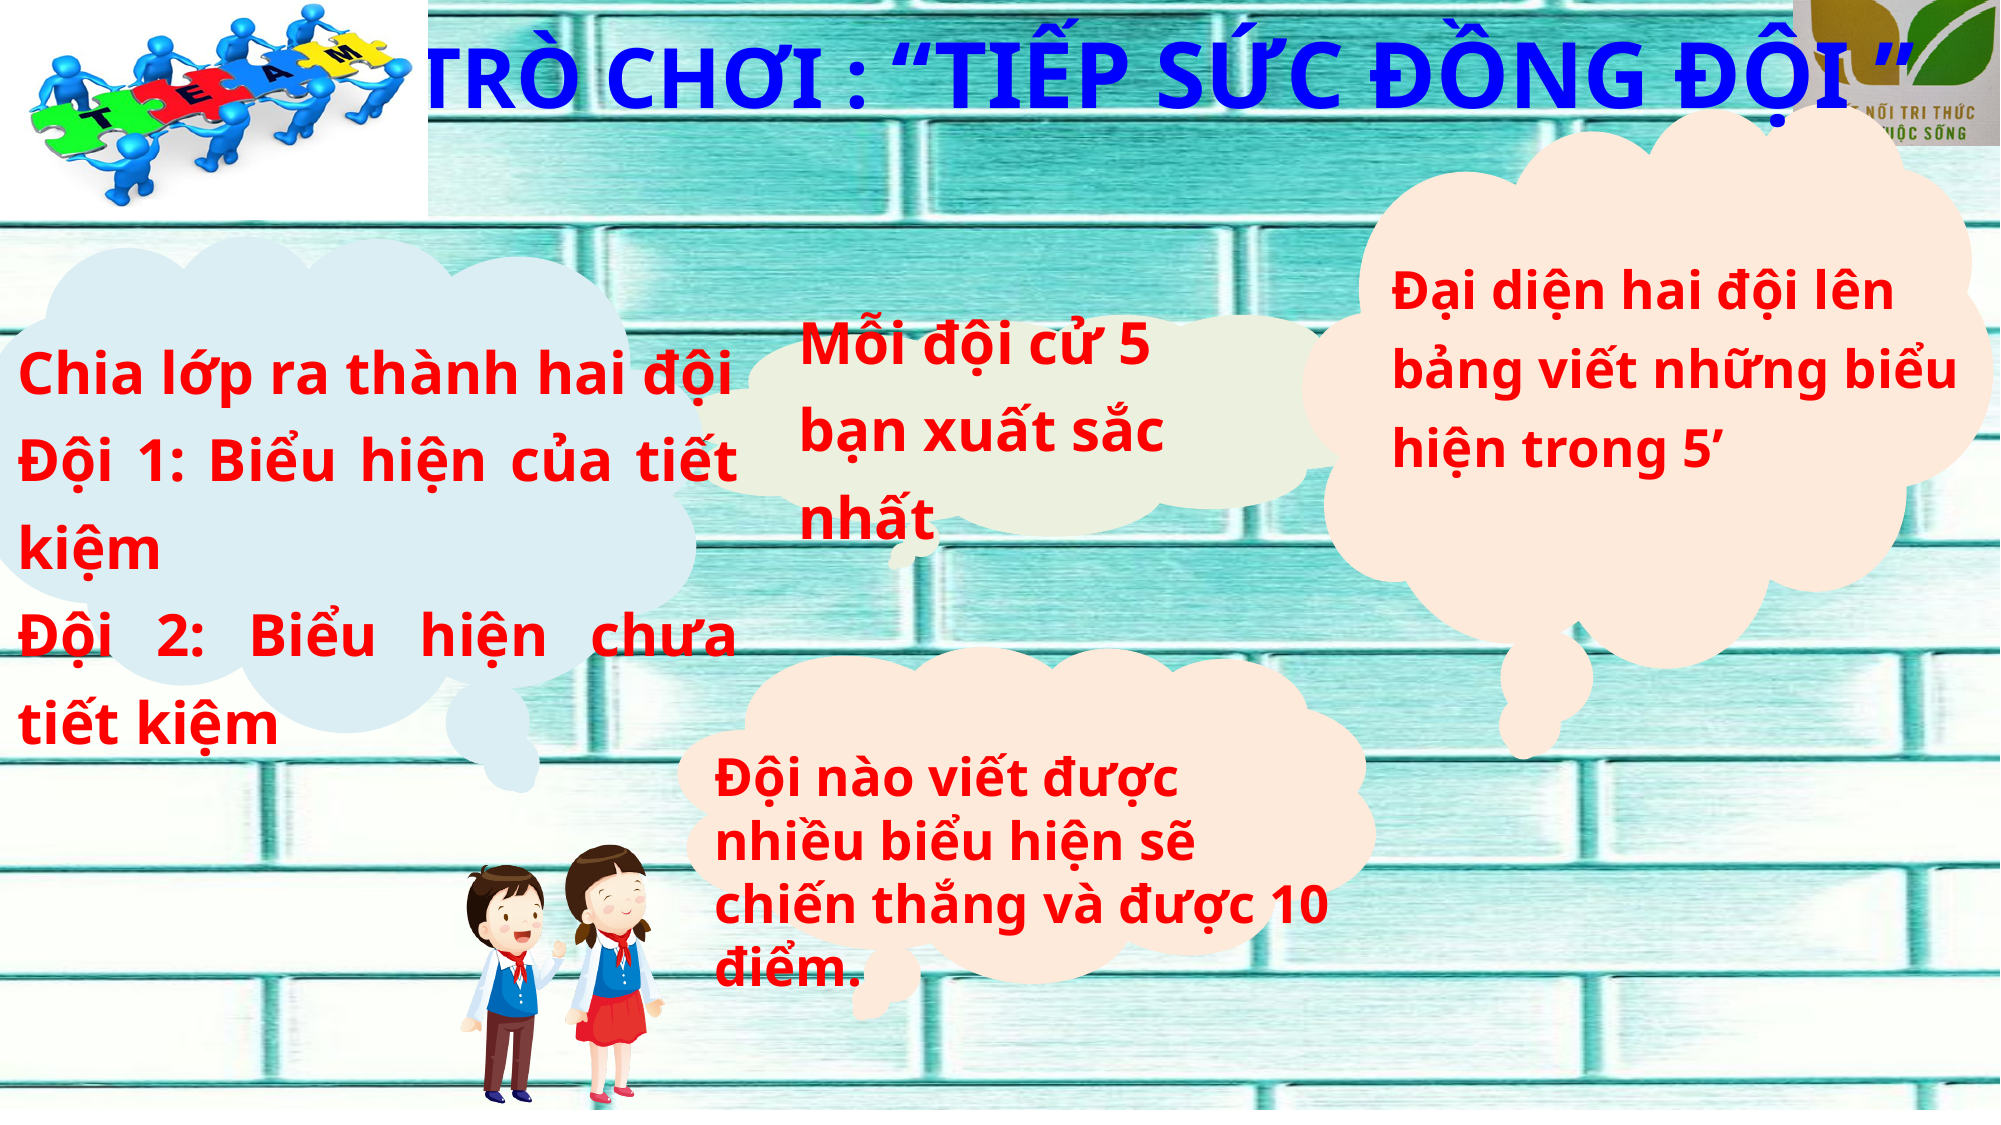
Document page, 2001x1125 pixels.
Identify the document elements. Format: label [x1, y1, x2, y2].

picture [0, 0, 2000, 1116]
text_box [0, 227, 754, 732]
text_box [1303, 111, 1994, 668]
text_box [675, 640, 1377, 983]
